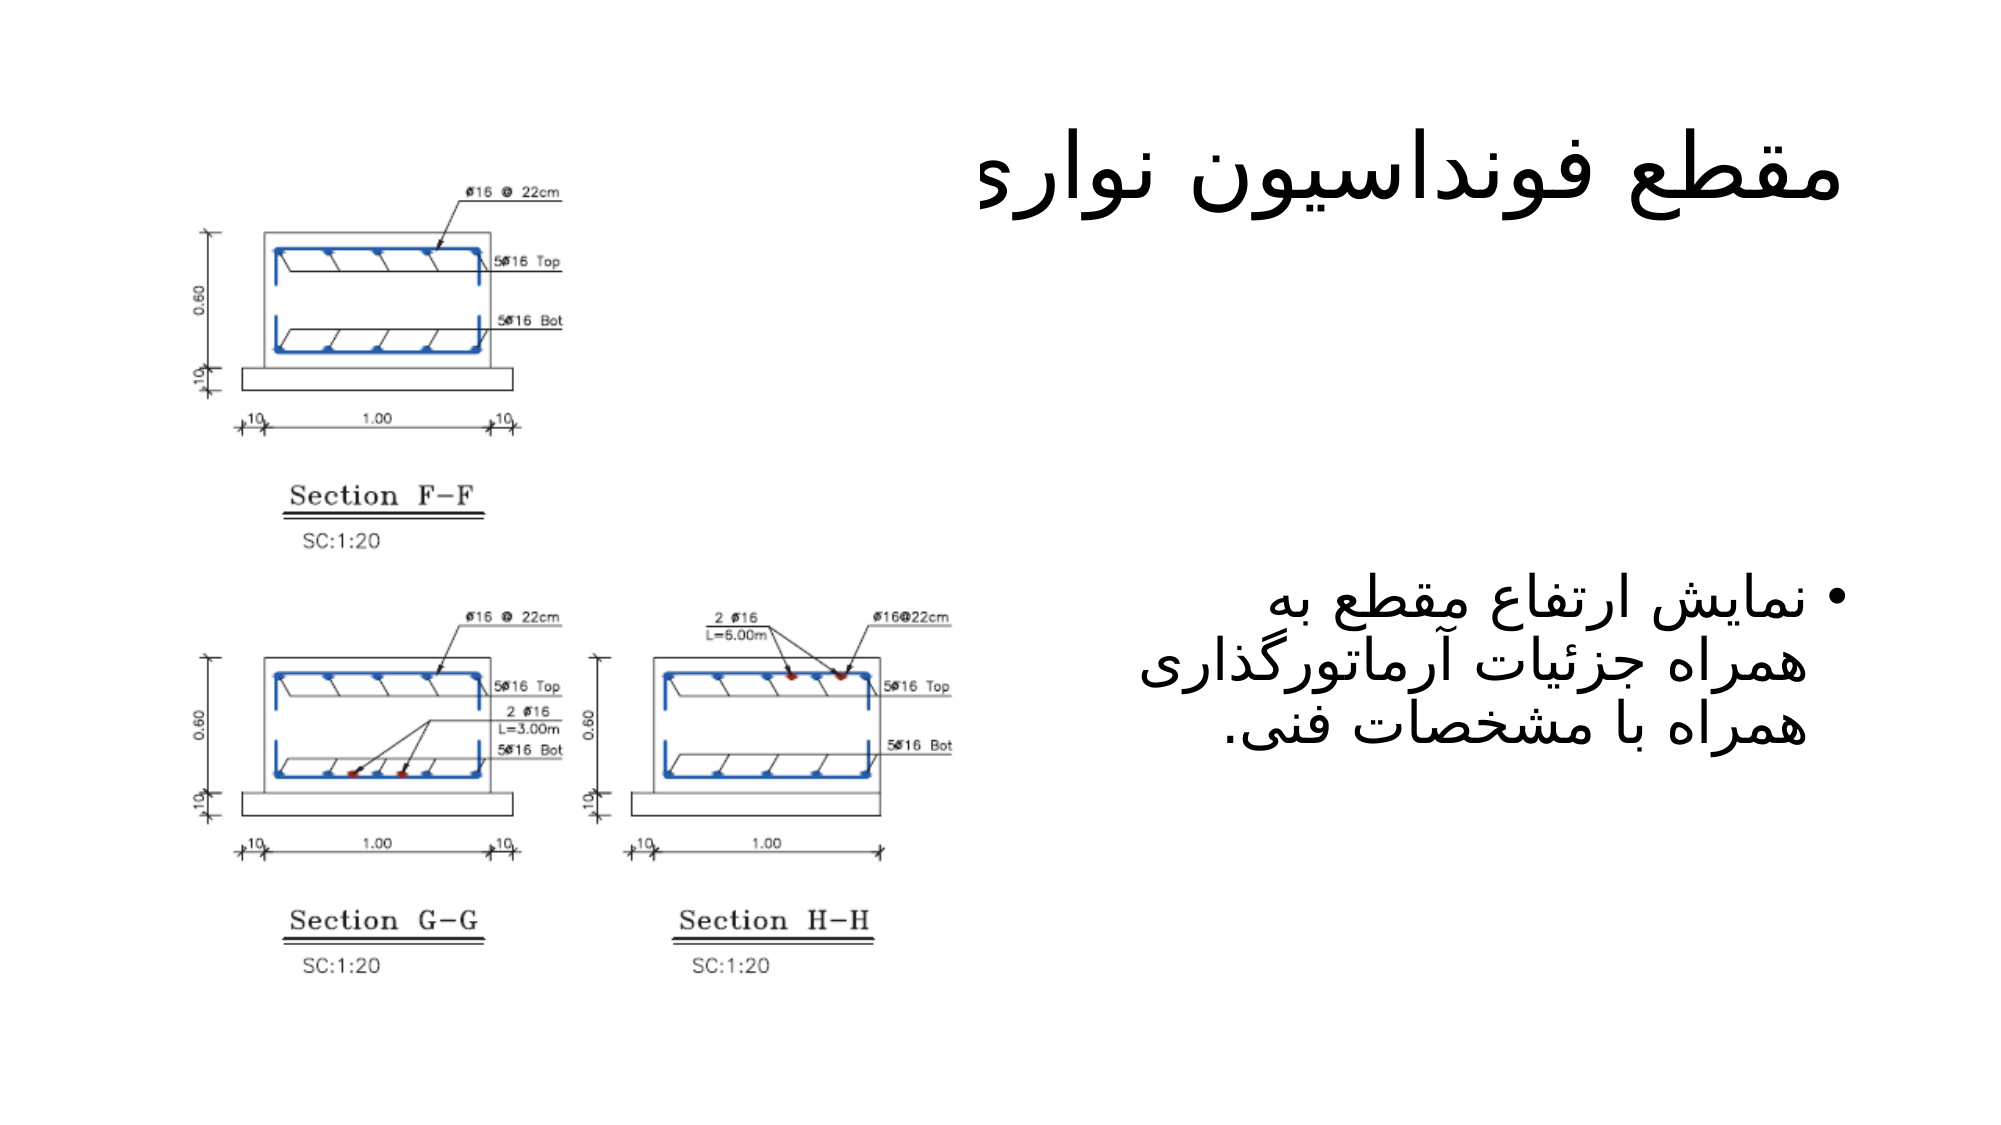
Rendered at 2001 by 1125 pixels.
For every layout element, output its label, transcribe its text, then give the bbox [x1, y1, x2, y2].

picture [137, 138, 980, 981]
list نمایش ارتفاع مقطع به همراه جزئیات آرماتورگذاری همراه با مشخصات فنی. [1100, 559, 1863, 1014]
title مقطع فونداسیون نواری [137, 59, 1863, 278]
